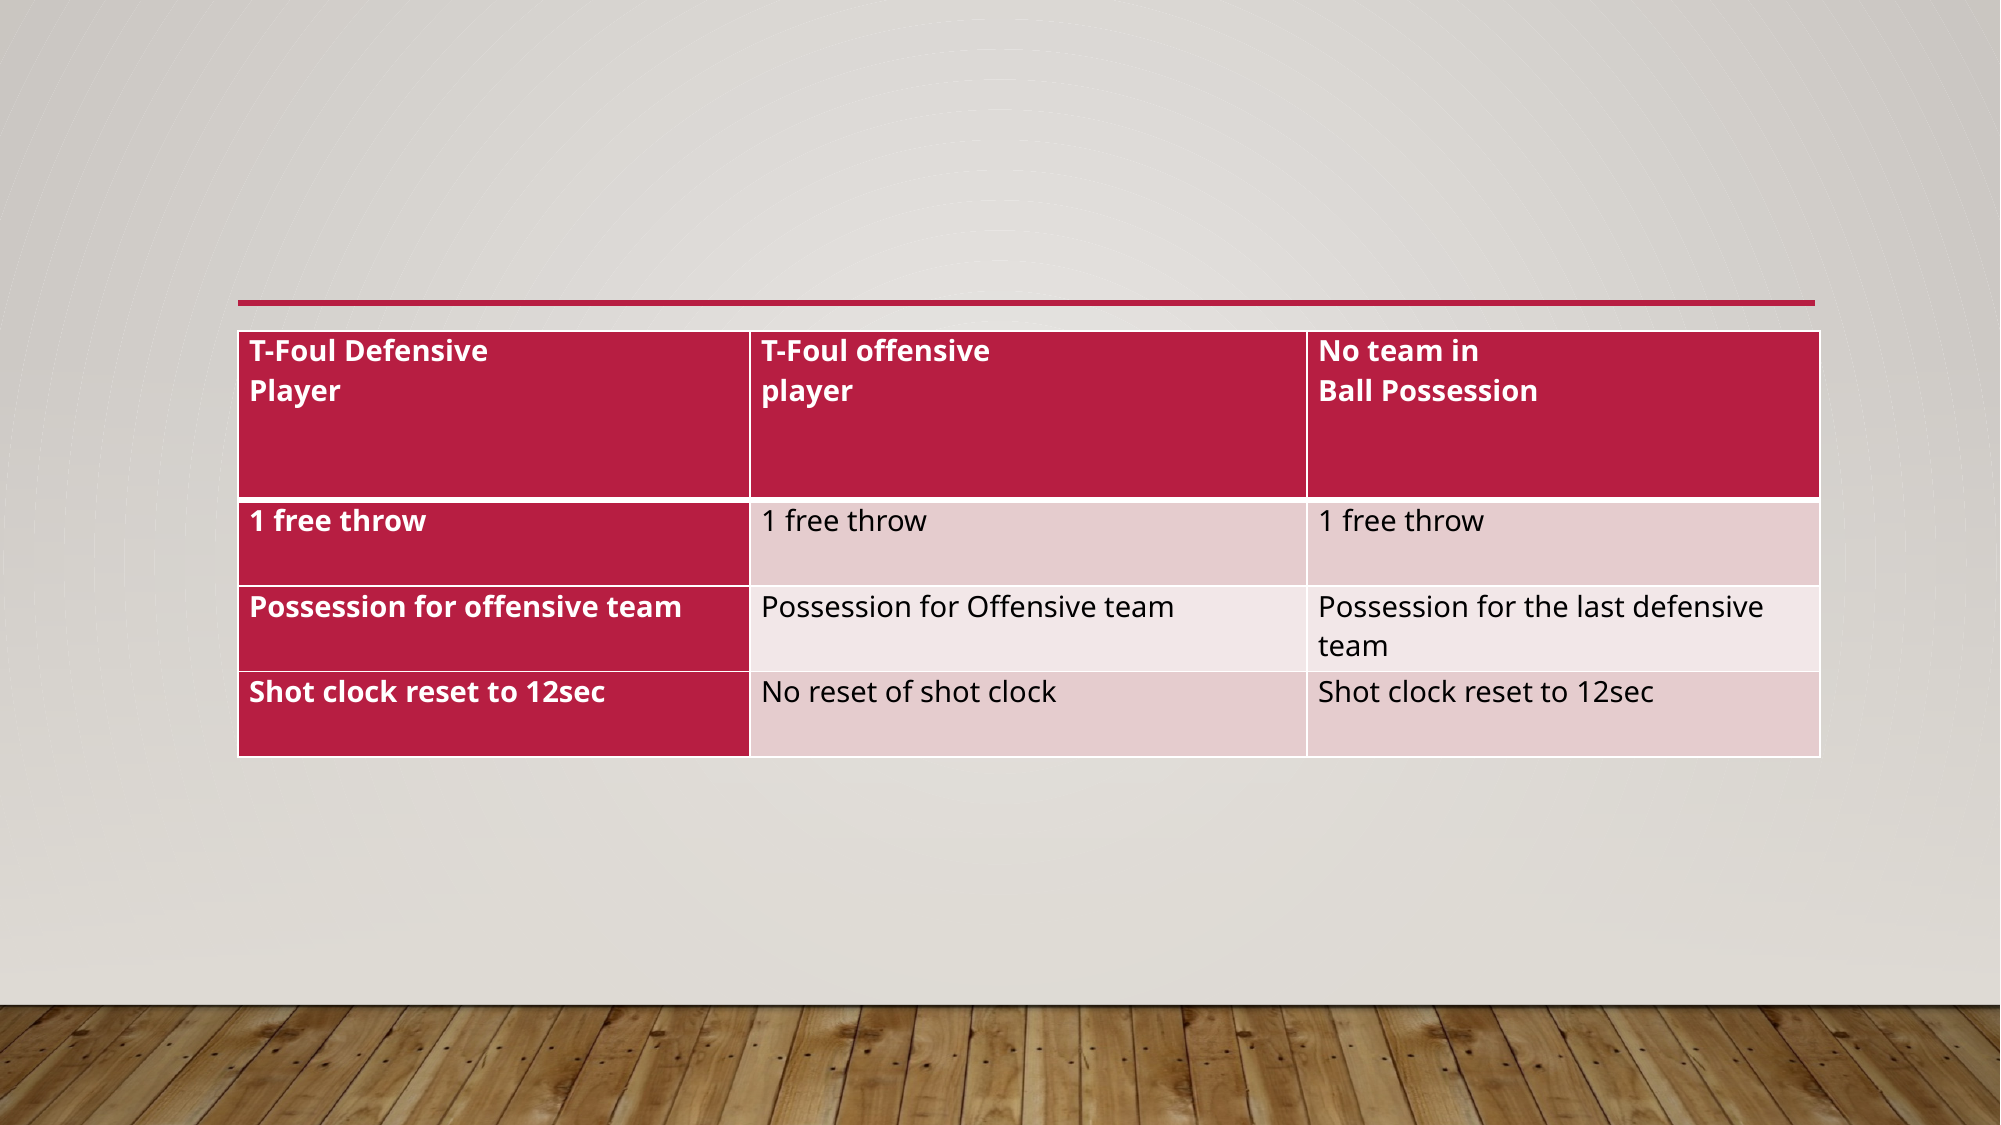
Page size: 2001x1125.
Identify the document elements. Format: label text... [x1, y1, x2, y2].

table_cell Shot clock reset to 12sec [239, 672, 749, 756]
table_cell Possession for Offensive team [751, 587, 1306, 671]
table_cell 1 free throw [239, 503, 749, 585]
table_cell 1 free throw [751, 503, 1306, 585]
table_cell 1 free throw [1308, 503, 1819, 585]
table_header T-Foul offensive player [751, 332, 1306, 497]
table_cell No reset of shot clock [751, 672, 1306, 756]
picture [0, 1005, 2000, 1125]
table_cell Possession for the last defensive team [1308, 587, 1819, 671]
table_cell Possession for offensive team [239, 587, 749, 671]
text_box [774, 524, 1225, 586]
table_cell Shot clock reset to 12sec [1308, 672, 1819, 756]
table_header No team in Ball Possession [1308, 332, 1819, 497]
table_header T-Foul Defensive Player [239, 332, 749, 497]
